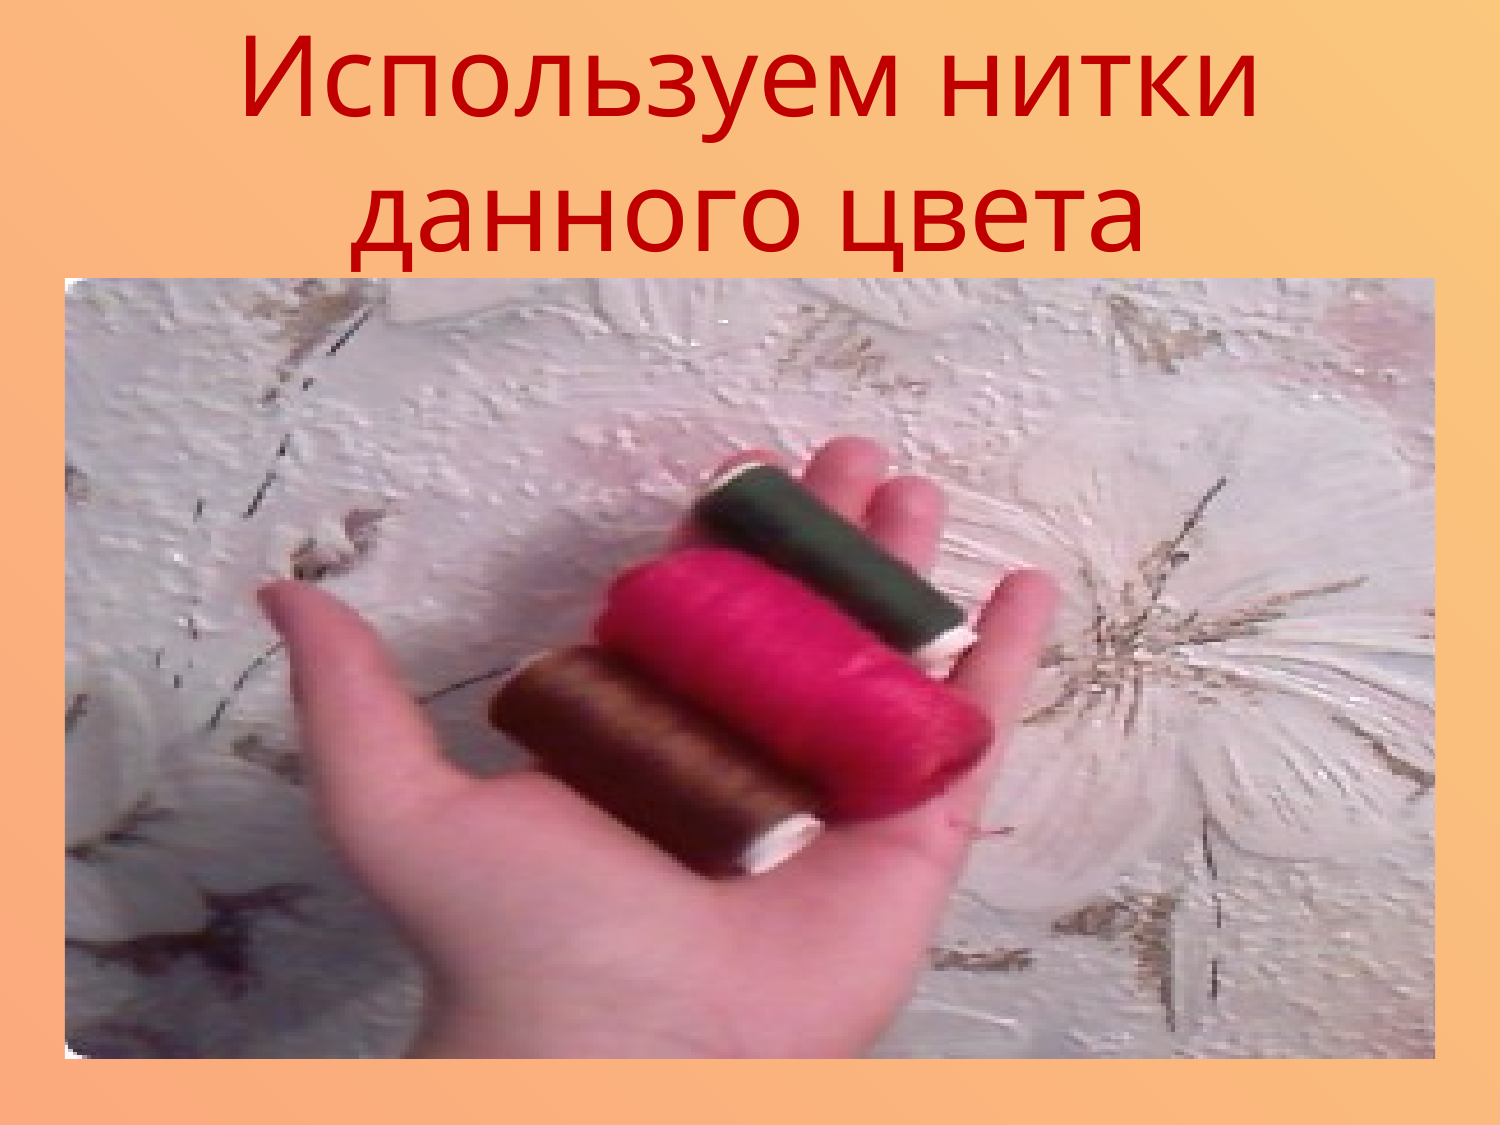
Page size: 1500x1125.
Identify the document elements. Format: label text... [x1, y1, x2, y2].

title Используем нитки данного цвета [74, 44, 1426, 233]
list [64, 278, 1436, 1059]
